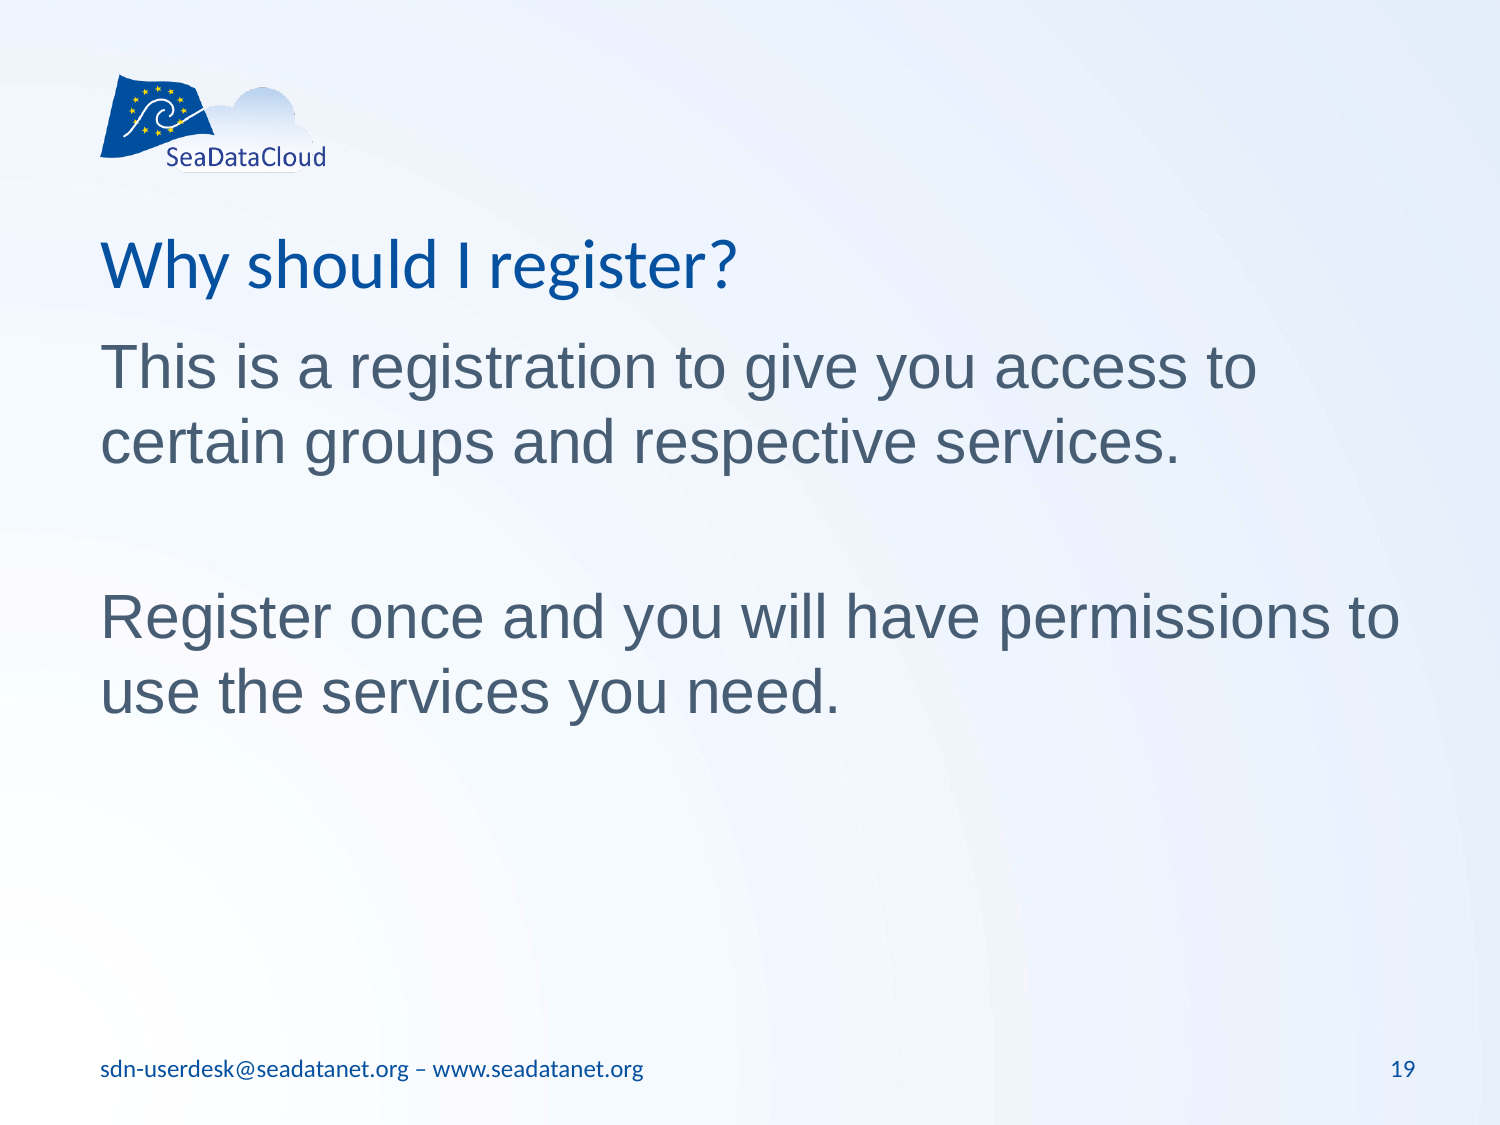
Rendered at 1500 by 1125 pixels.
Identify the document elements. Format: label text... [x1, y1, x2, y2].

list This is a registration to give you access to certain groups and respective services. Register once and you will have permissions to use the services you need. [100, 326, 1424, 1036]
slide_number 19 [1316, 1052, 1431, 1083]
picture [0, 0, 1500, 1125]
title Why should I register? [100, 205, 1424, 315]
